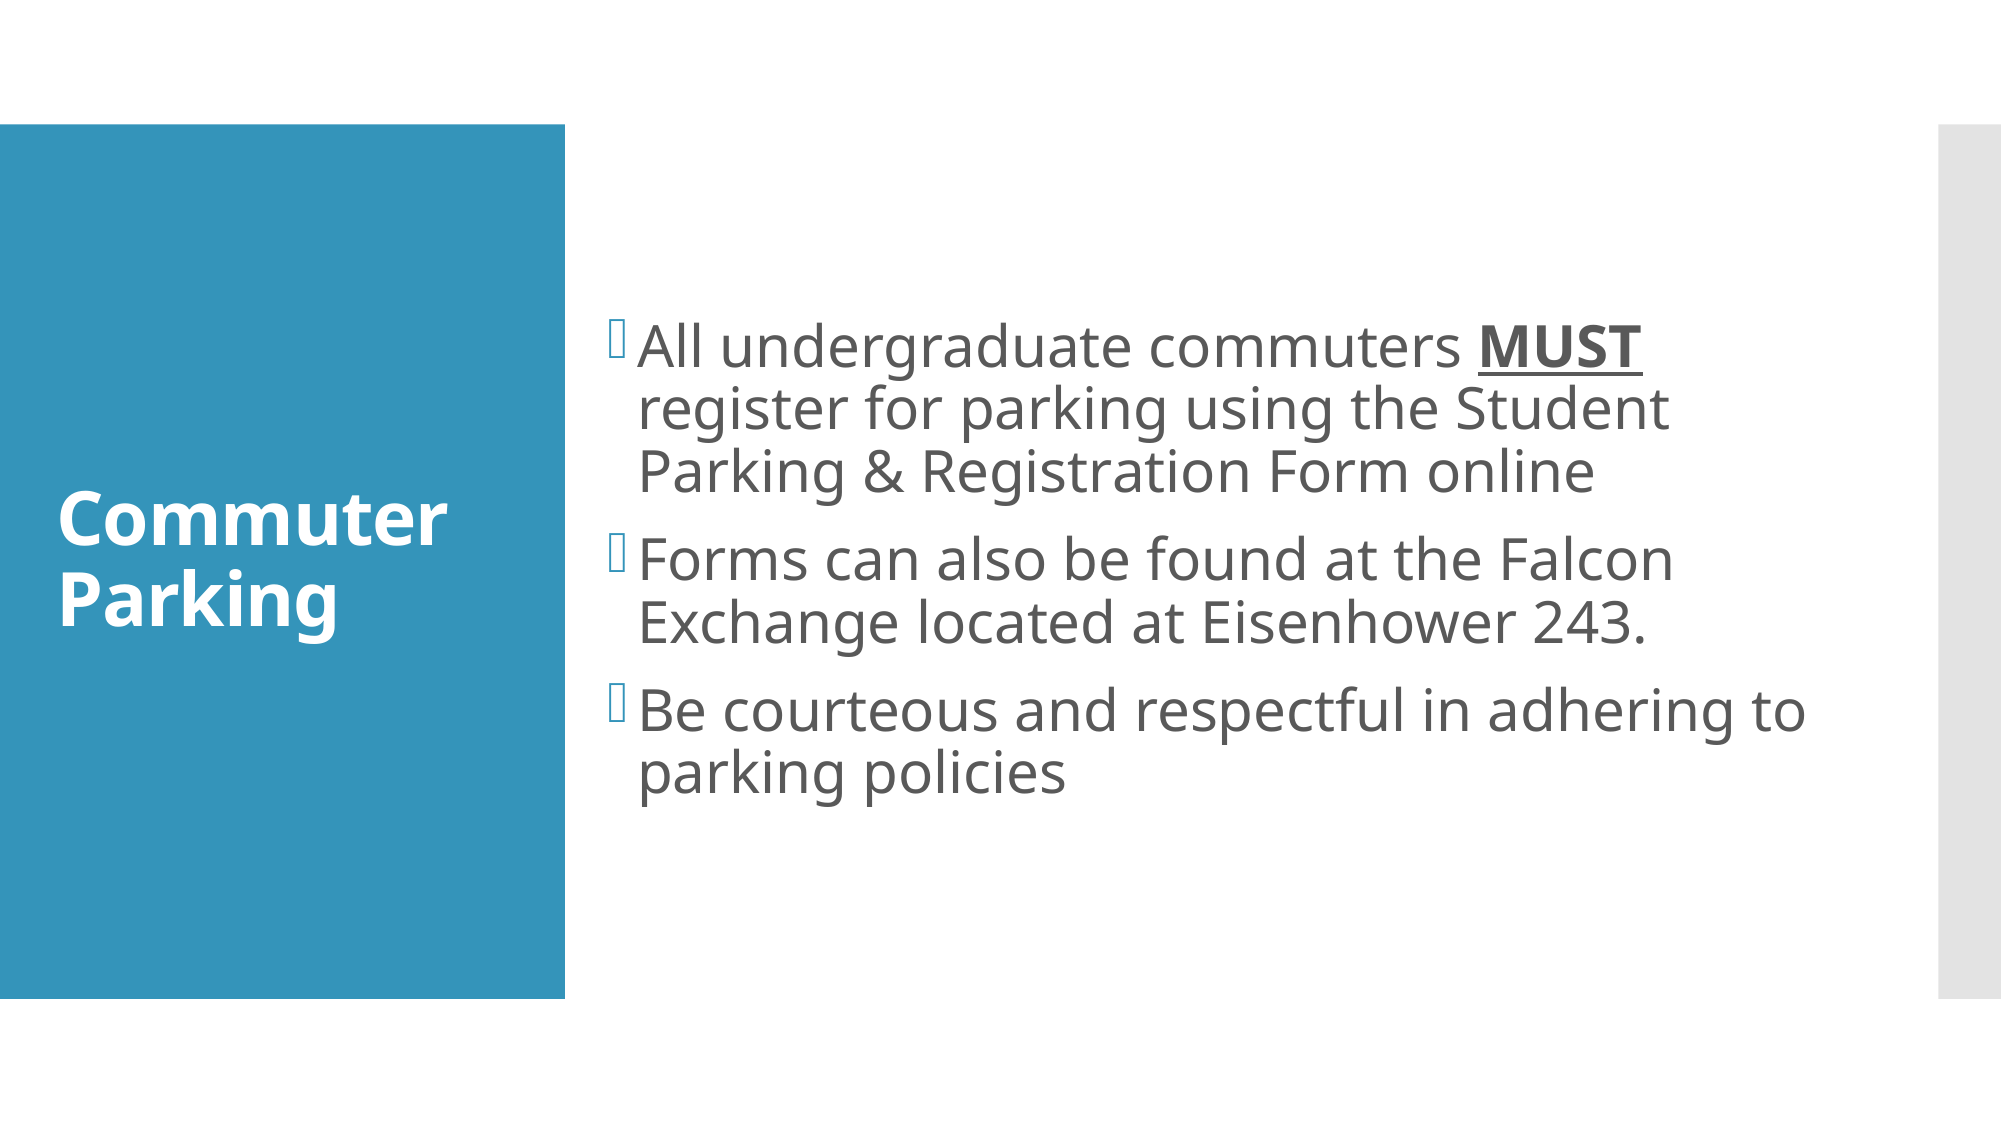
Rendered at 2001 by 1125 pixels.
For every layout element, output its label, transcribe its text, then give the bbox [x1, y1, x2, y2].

title Commuter Parking [41, 184, 525, 940]
list All undergraduate commuters MUST register for parking using the Student Parking & Registration Form online Forms can also be found at the Falcon Exchange located at Eisenhower 243. Be courteous and respectful in adhering to parking policies [592, 141, 1877, 982]
